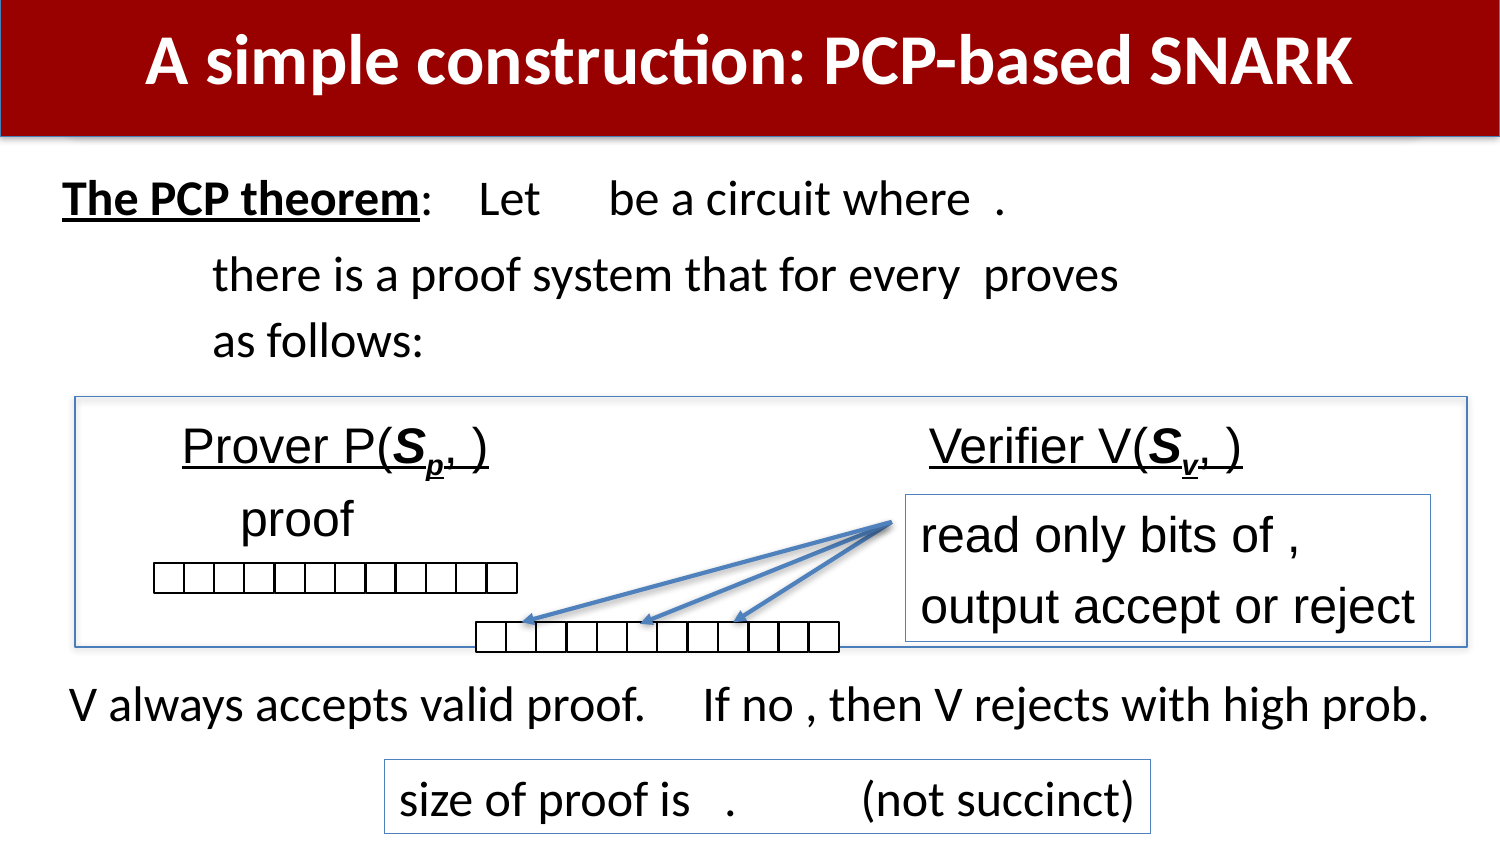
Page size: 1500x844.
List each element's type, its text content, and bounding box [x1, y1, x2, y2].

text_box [521, 521, 892, 625]
text_box [74, 396, 1468, 648]
title A simple construction: PCP-based SNARK [75, 6, 1425, 109]
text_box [475, 621, 840, 653]
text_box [153, 562, 516, 594]
